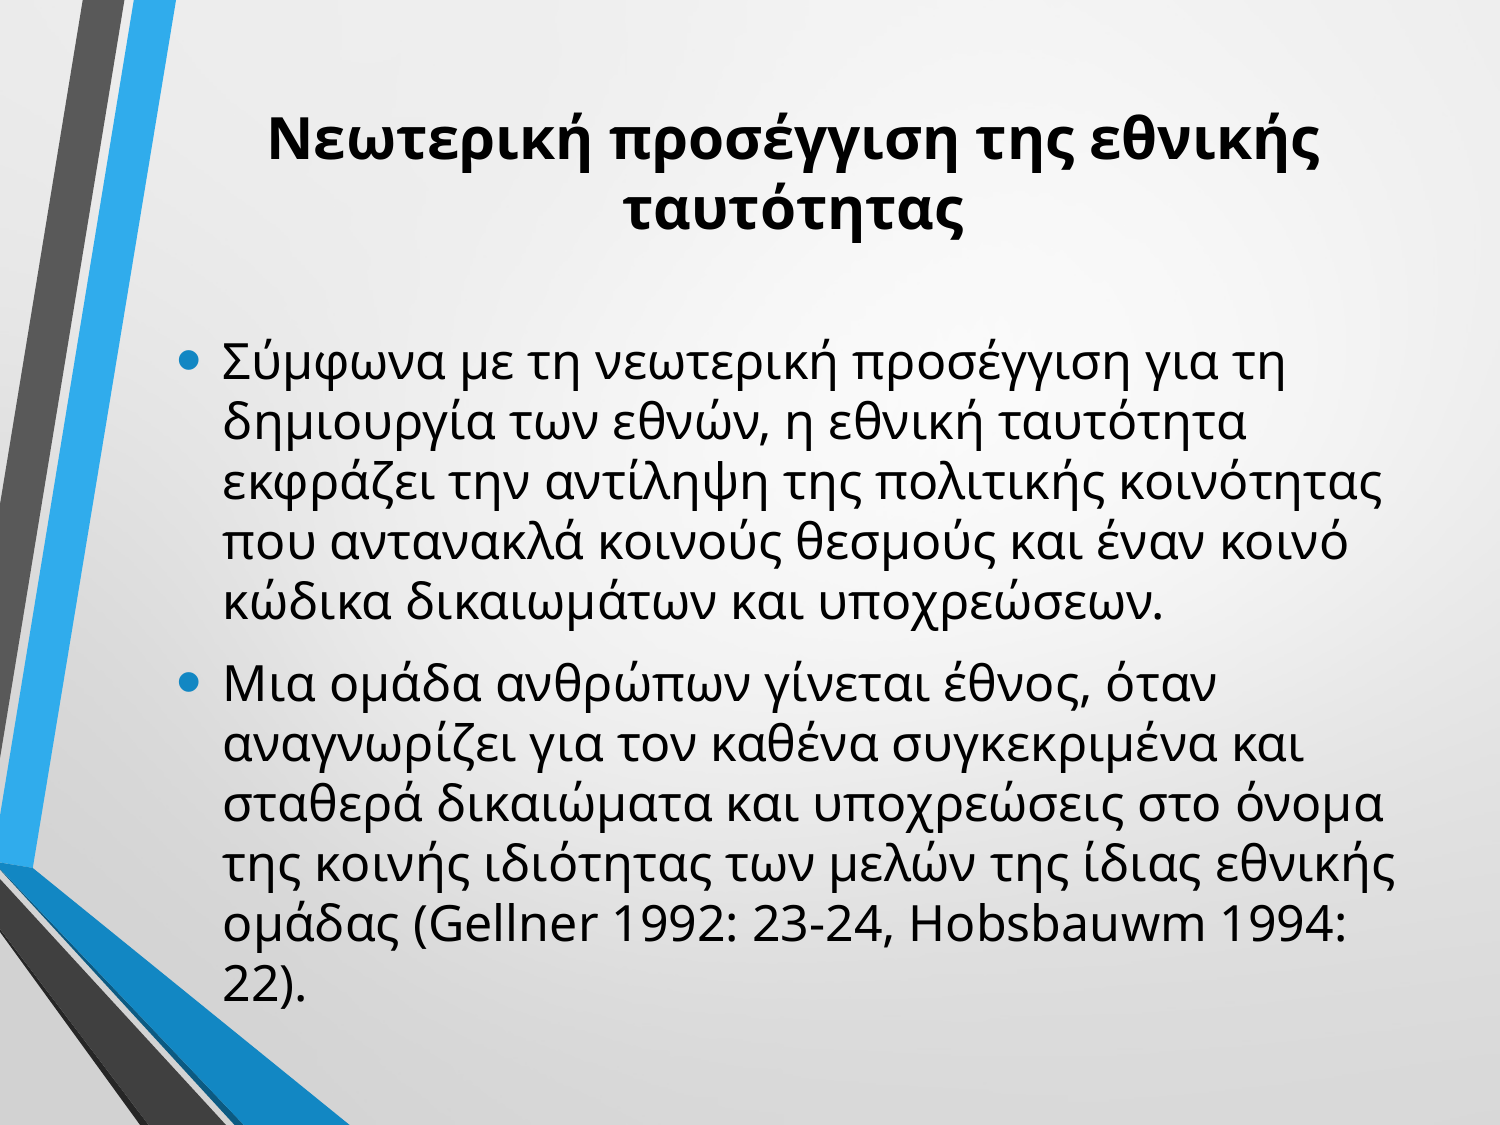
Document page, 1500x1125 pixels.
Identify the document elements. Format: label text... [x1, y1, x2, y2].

title Νεωτερική προσέγγιση της εθνικής ταυτότητας [161, 75, 1425, 268]
list Σύμφωνα με τη νεωτερική προσέγγιση για τη δημιουργία των εθνών, η εθνική ταυτότητα εκφράζει την αντίληψη της πολιτικής κοινότητας που αντανακλά κοινούς θεσμούς και έναν κοινό κώδικα δικαιωμάτων και υποχρεώσεων. Μια ομάδα ανθρώπων γίνεται έθνος, όταν αναγνωρίζει για τον καθένα συγκεκριμένα και σταθερά δικαιώματα και υποχρεώσεις στο όνομα της κοινής ιδιότητας των μελών της ίδιας εθνικής ομάδας (Gellner 1992: 23-24, Hobsbauwm 1994: 22). [161, 317, 1425, 1024]
